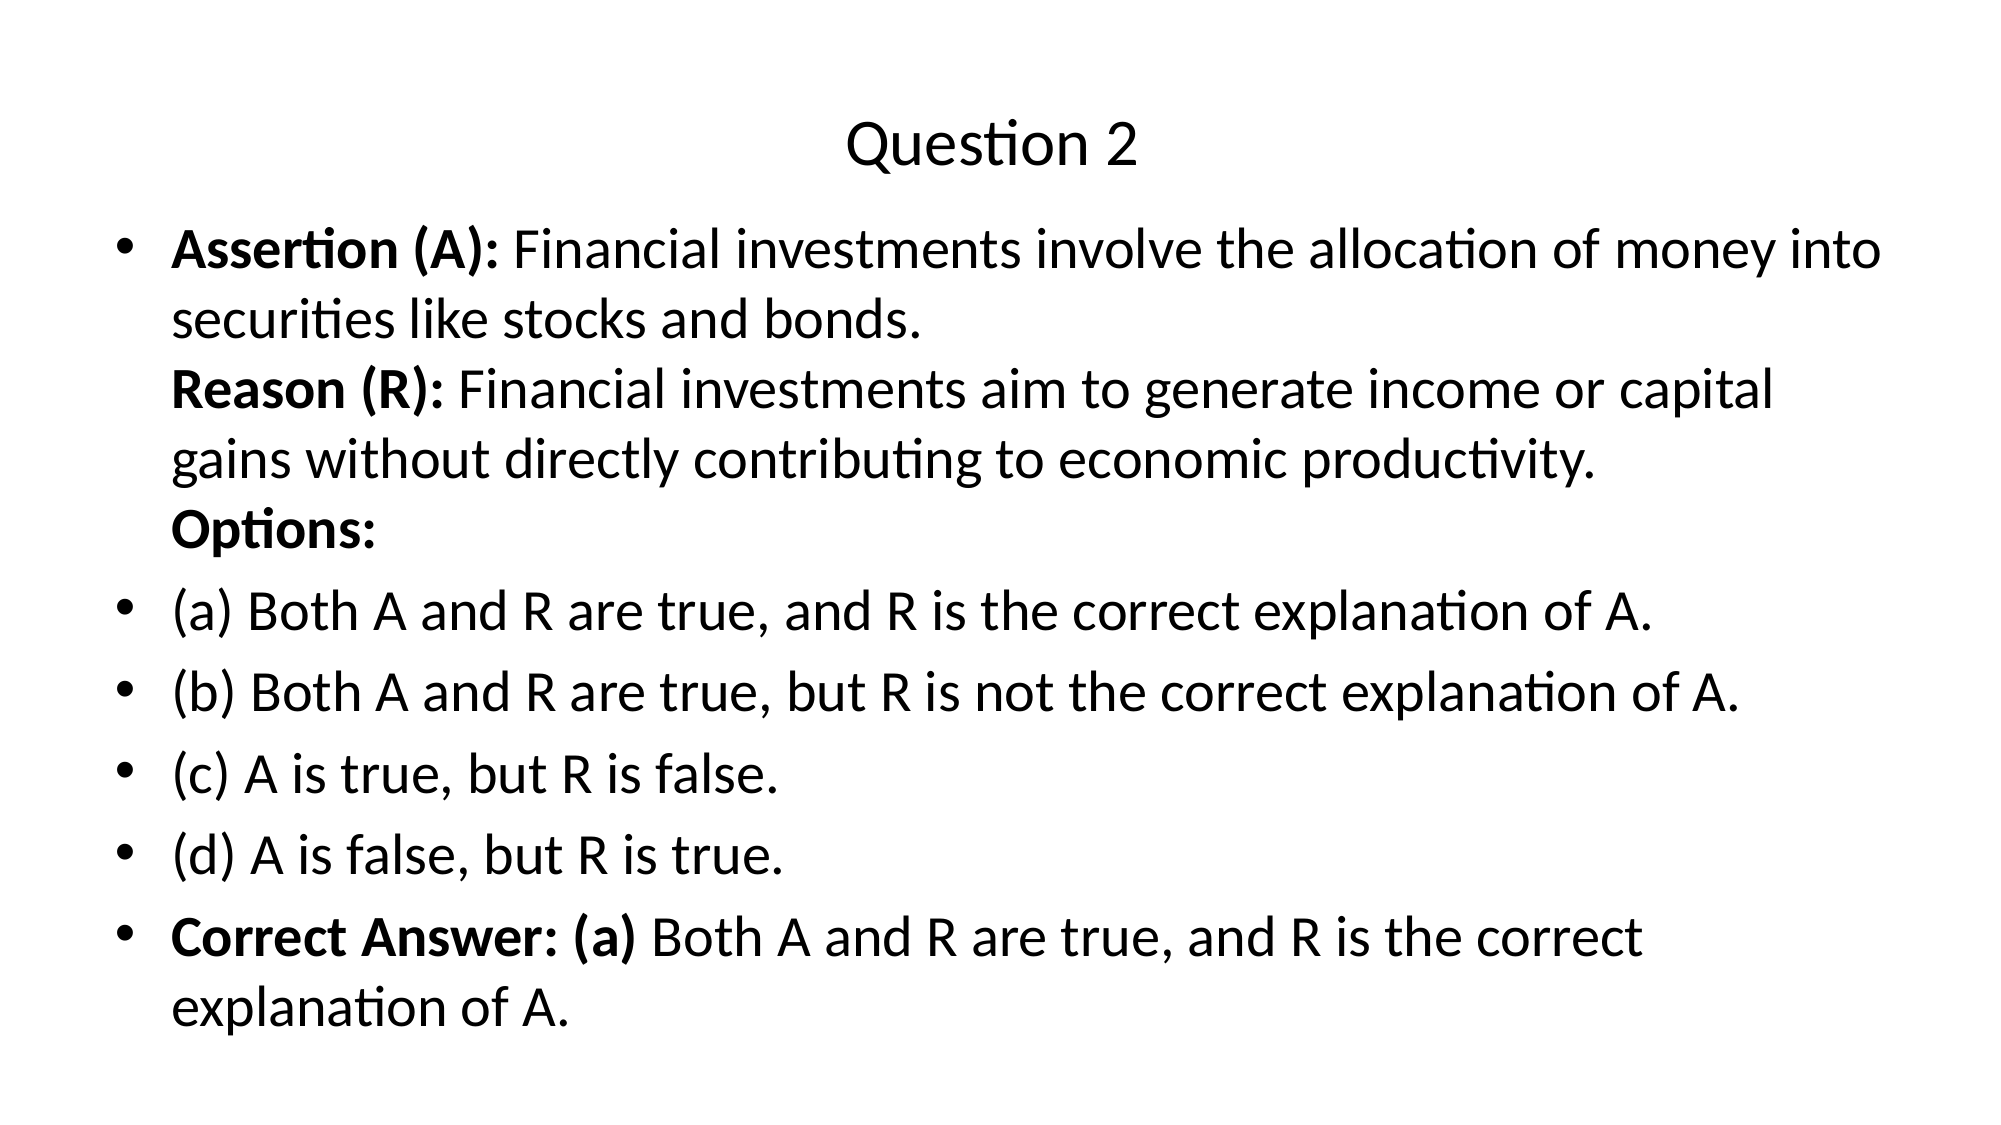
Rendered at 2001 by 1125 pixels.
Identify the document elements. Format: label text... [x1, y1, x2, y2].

title Question 2 [99, 45, 1900, 203]
list Assertion (A): Financial investments involve the allocation of money into securities like stocks and bonds. Reason (R): Financial investments aim to generate income or capital gains without directly contributing to economic productivity. Options: (a) Both A and R are true, and R is the correct explanation of A. (b) Both A and R are true, but R is not the correct explanation of A. (c) A is true, but R is false. (d) A is false, but R is true. Correct Answer: (a) Both A and R are true, and R is the correct explanation of A. [99, 203, 1900, 1060]
